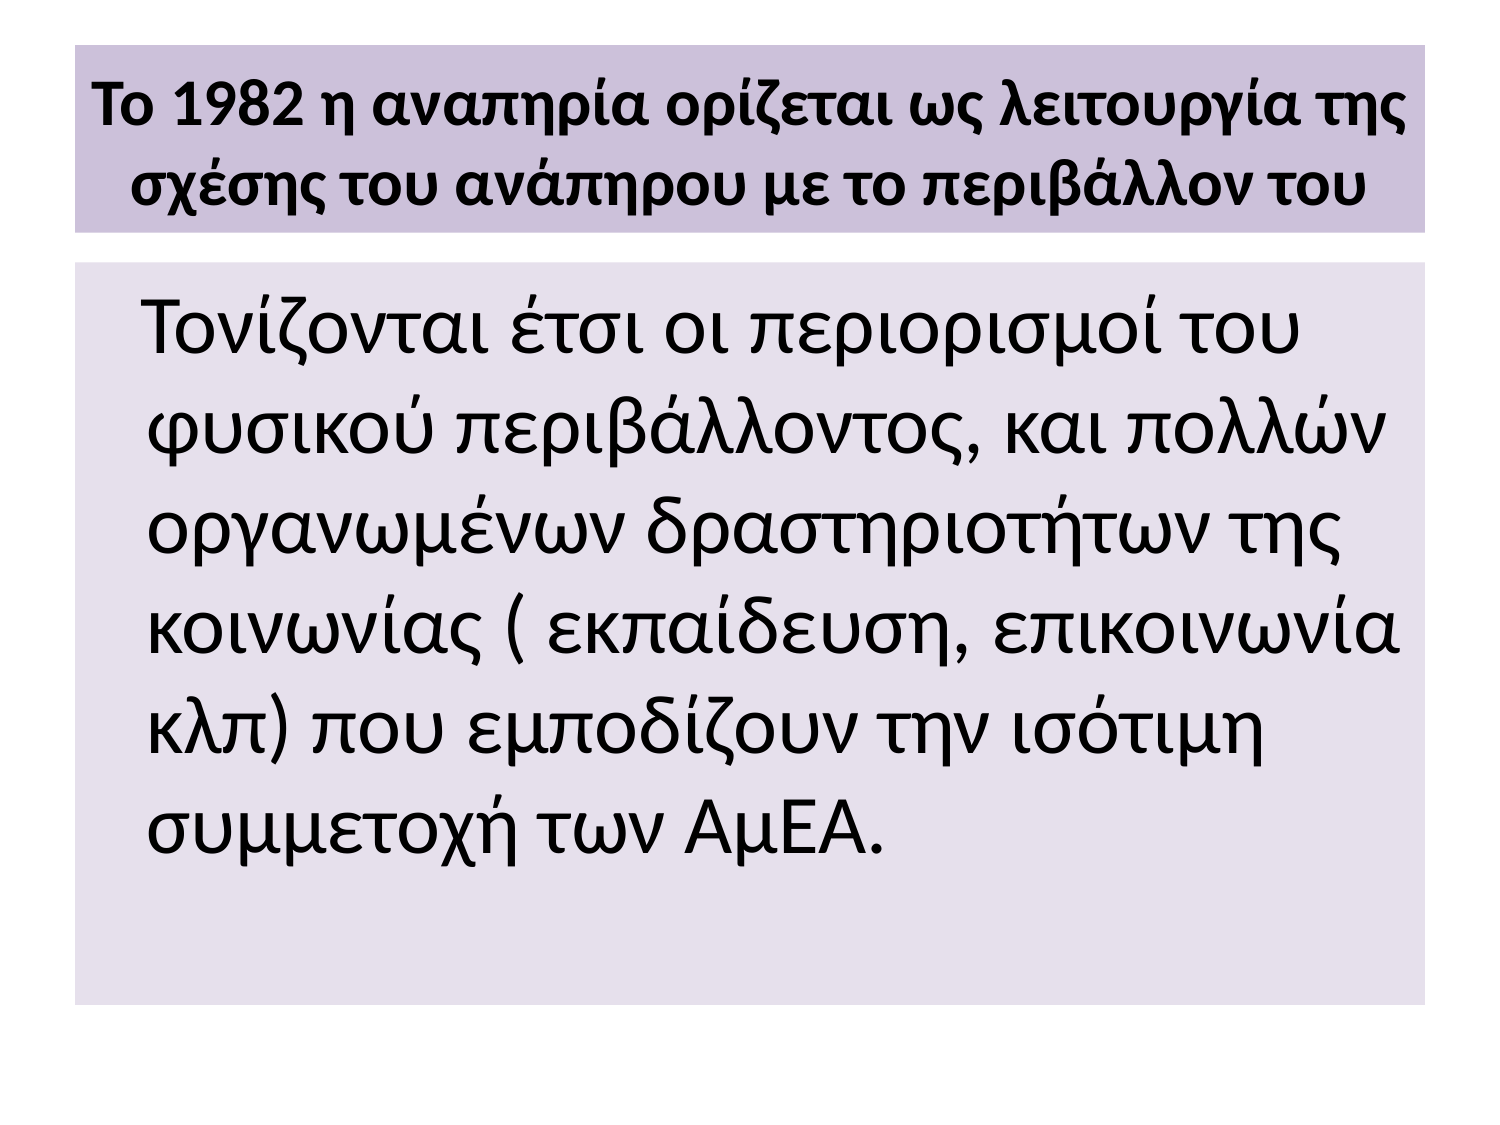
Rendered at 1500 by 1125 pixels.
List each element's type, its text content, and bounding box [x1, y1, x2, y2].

list Τονίζονται έτσι οι περιορισμοί του φυσικού περιβάλλοντος, και πολλών οργανωμένων δραστηριοτήτων της κοινωνίας ( εκπαίδευση, επικοινωνία κλπ) που εμποδίζουν την ισότιμη συμμετοχή των ΑμΕΑ. [75, 262, 1425, 1005]
title Το 1982 η αναπηρία ορίζεται ως λειτουργία της σχέσης του ανάπηρου με το περιβάλλον του [75, 45, 1425, 233]
